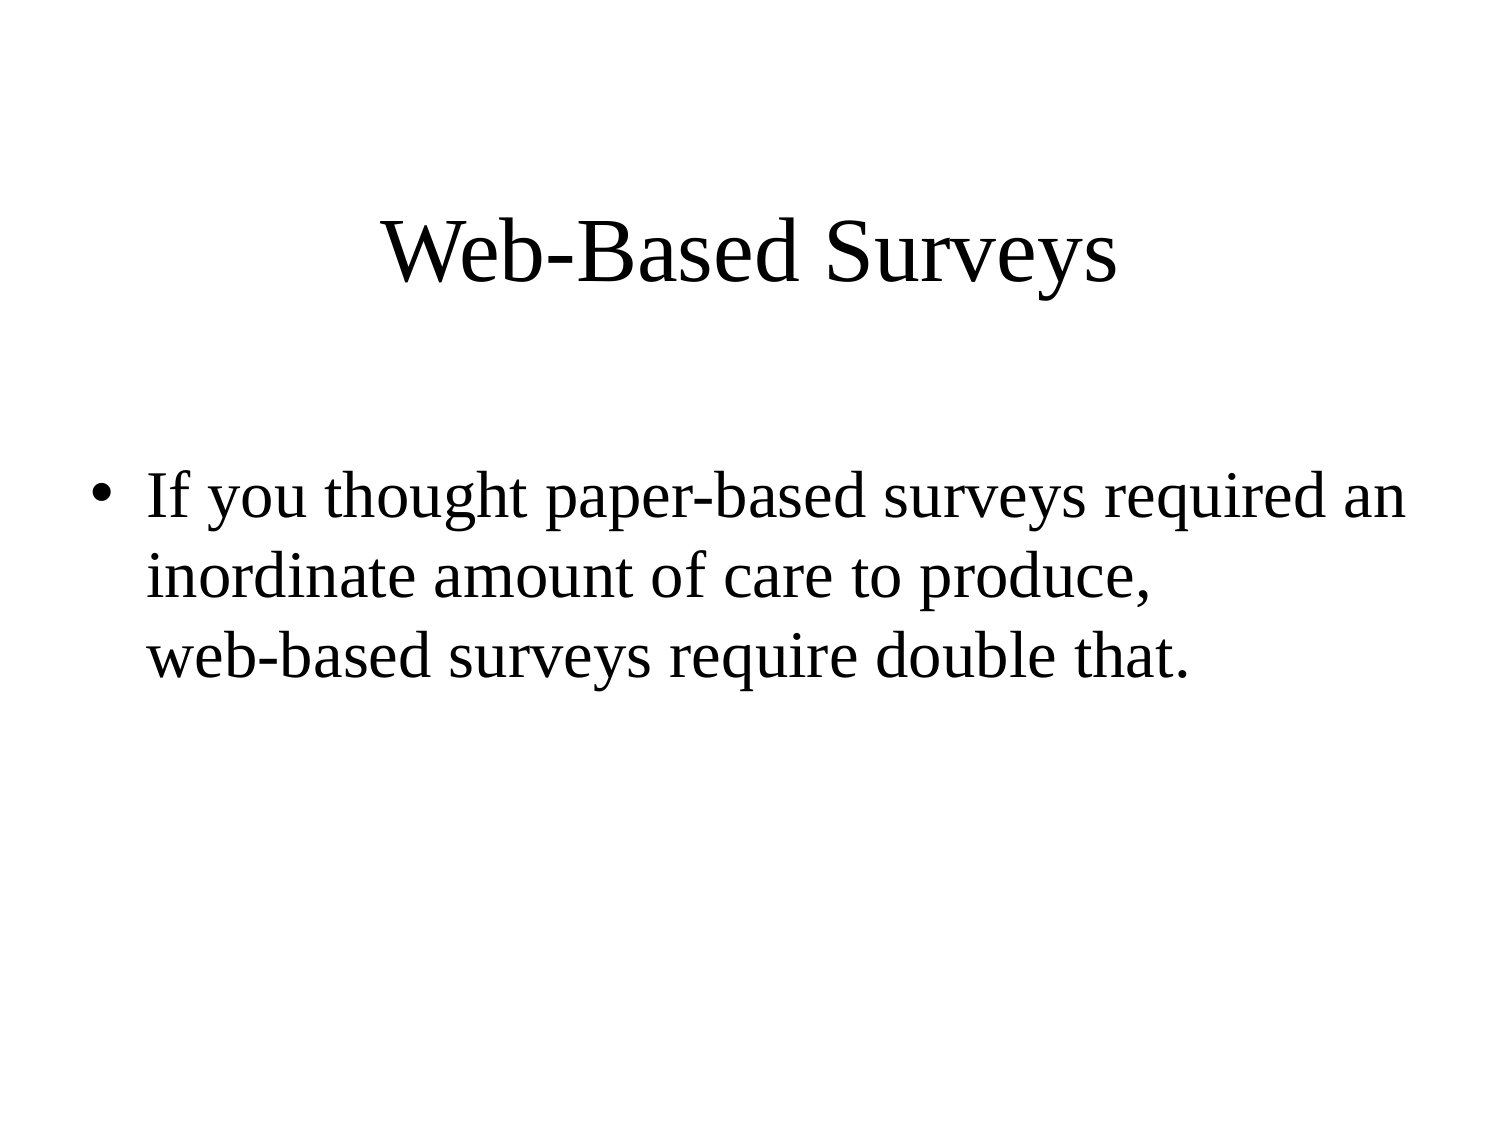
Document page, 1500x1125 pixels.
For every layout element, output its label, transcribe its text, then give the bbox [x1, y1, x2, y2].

title Web-Based Surveys [75, 151, 1425, 339]
list If you thought paper-based surveys required an inordinate amount of care to produce, web-based surveys require double that. [75, 443, 1425, 1125]
